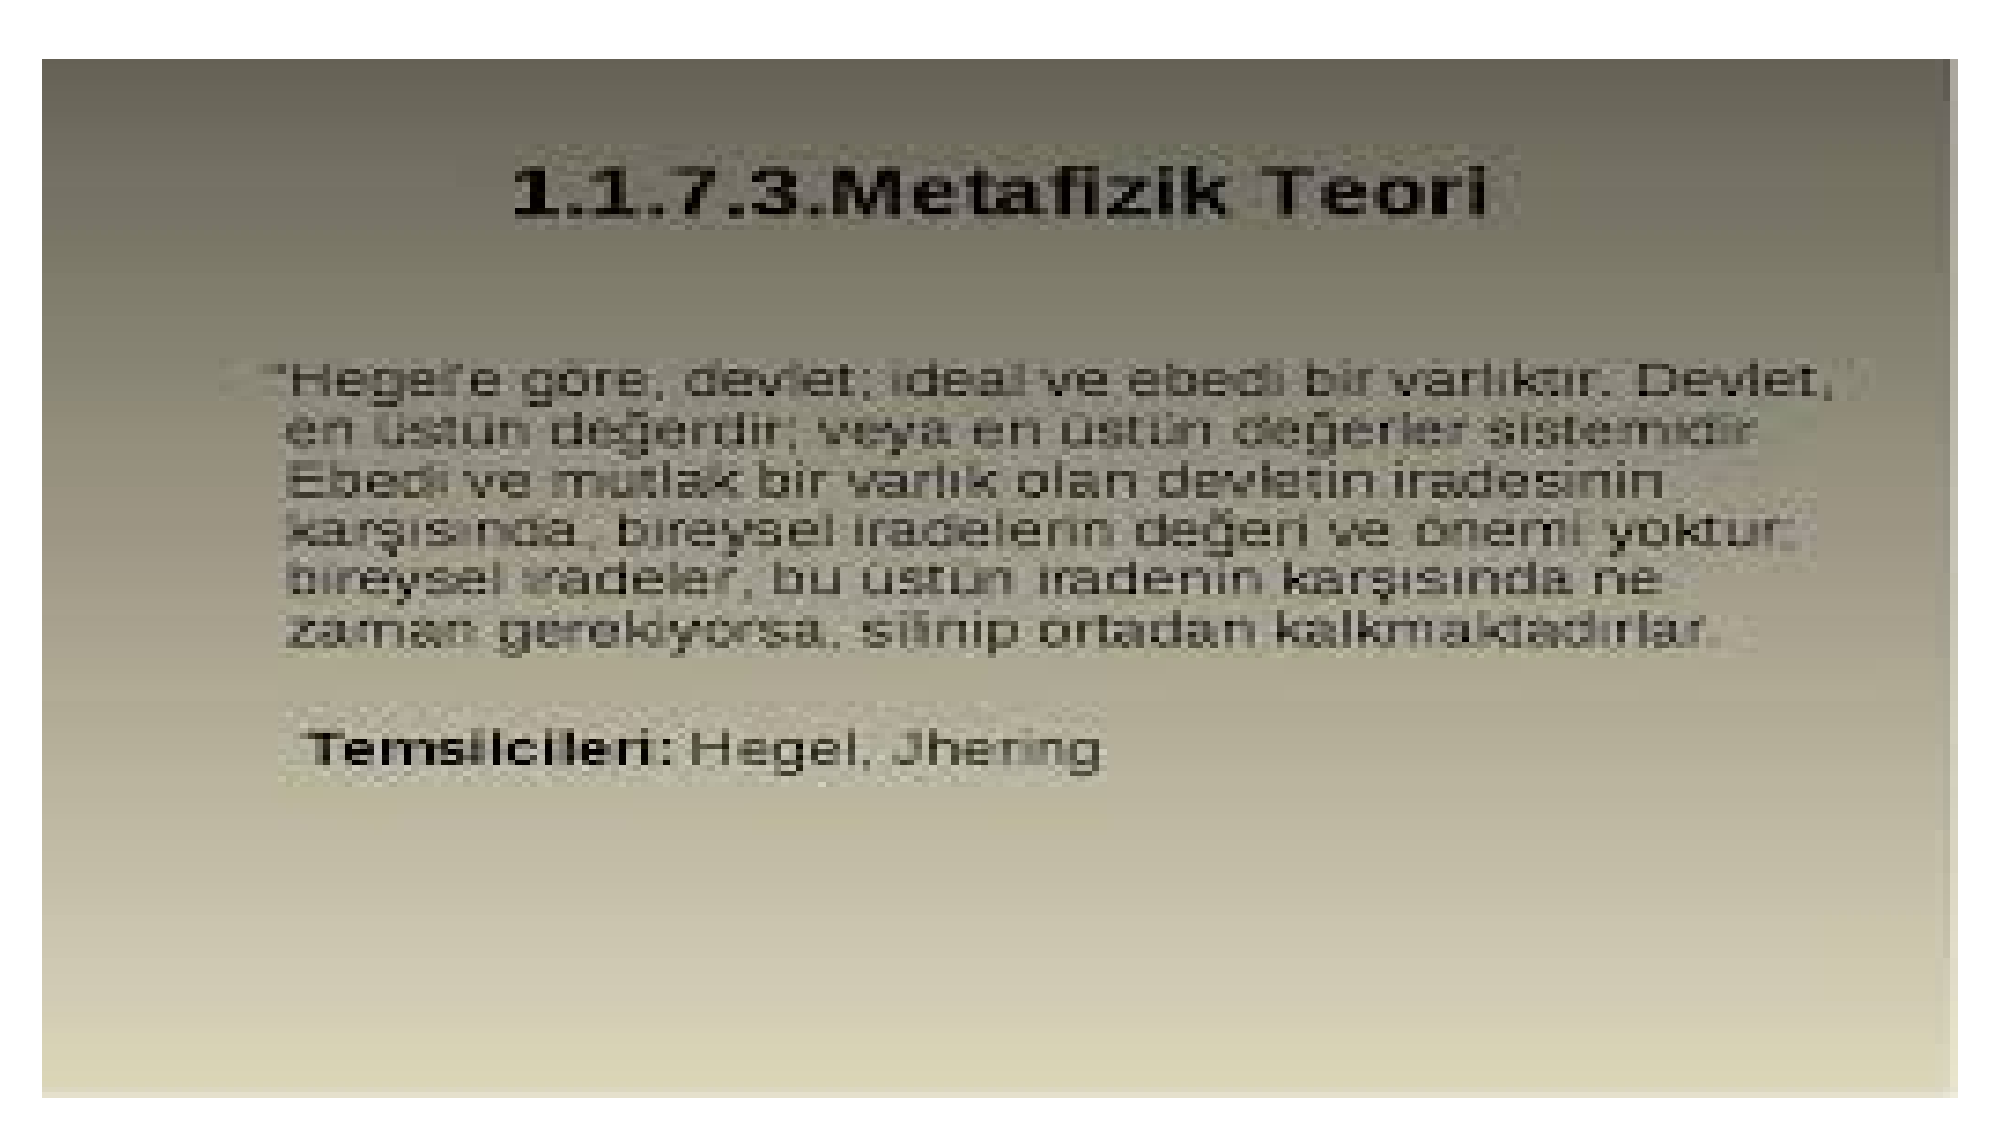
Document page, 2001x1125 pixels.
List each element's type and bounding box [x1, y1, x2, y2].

list [42, 59, 1958, 1098]
